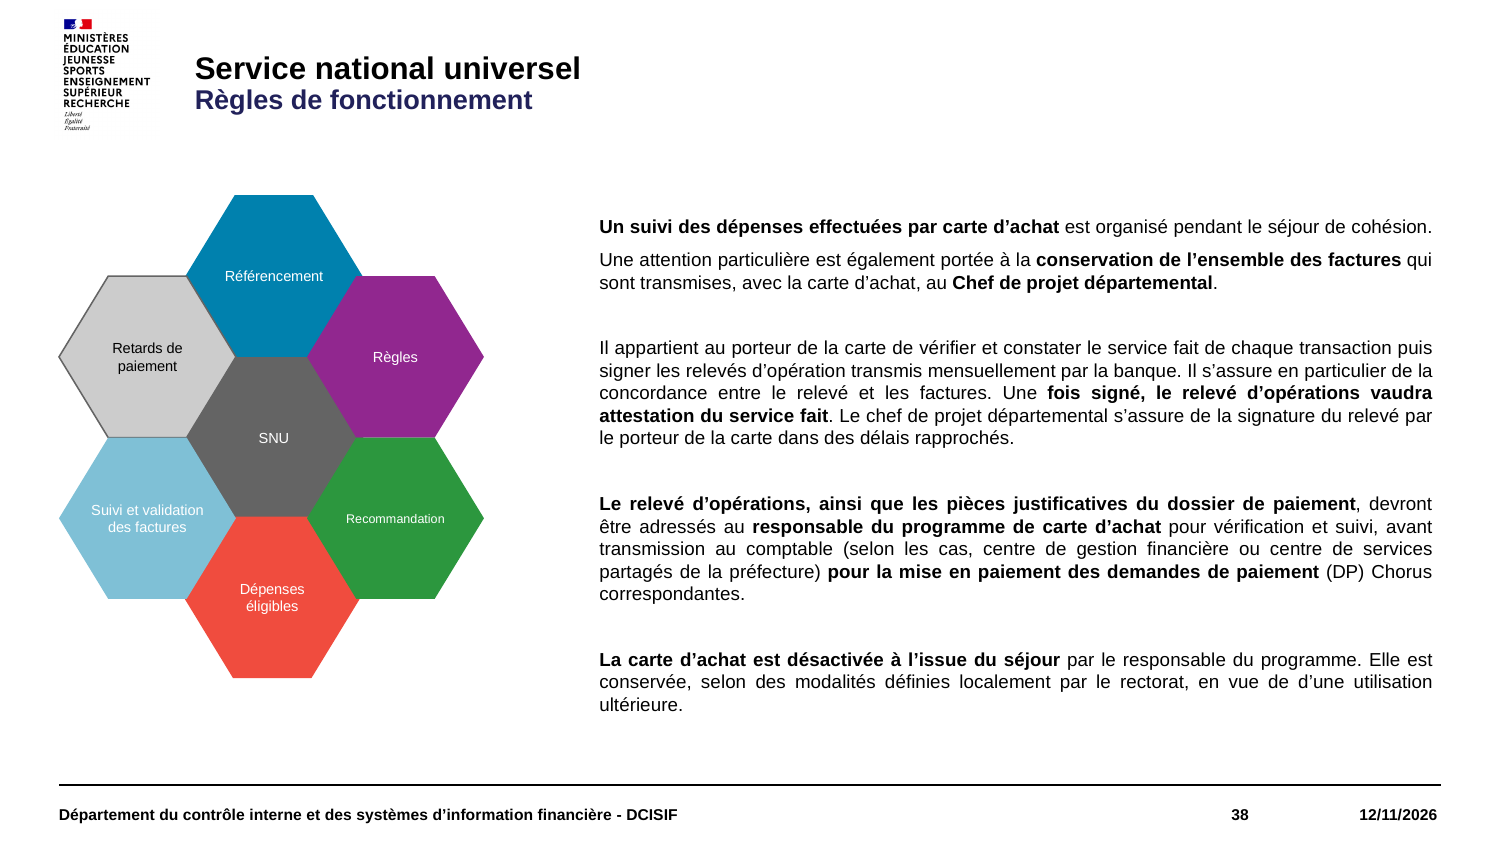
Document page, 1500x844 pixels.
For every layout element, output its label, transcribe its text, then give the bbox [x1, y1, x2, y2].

text_box SNU [188, 357, 355, 516]
text_box Service national universel Règles de fonctionnement [194, 24, 1358, 143]
text_box 18/05/2022 [1344, 797, 1453, 831]
picture [54, 9, 160, 140]
text_box Retards de paiement [58, 276, 236, 438]
text_box Règles [307, 276, 484, 438]
text_box Recommandation [307, 437, 484, 599]
footer Département du contrôle interne et des systèmes d’information financière - DCISIF [59, 784, 1027, 844]
text_box Dépenses éligibles [184, 516, 360, 679]
text_box Suivi et validation des factures [58, 437, 236, 599]
text_box Référencement [185, 195, 363, 357]
text_box Un suivi des dépenses effectuées par carte d’achat est organisé pendant le séjour de cohésion. Une attention particulière est également portée à la conservation de l’ensemble des factures qui sont transmises, avec la carte d’achat, au Chef de projet départemental. Il appartient au porteur de la carte de vérifier et constater le service fait de chaque transaction puis signer les relevés d’opération transmis mensuellement par la banque. Il s’assure en particulier de la concordance entre le relevé et les factures. Une fois signé, le relevé d’opérations vaudra attestation du service fait. Le chef de projet départemental s’assure de la signature du relevé par le porteur de la carte dans des délais rapprochés. Le relevé d’opérations, ainsi que les pièces justificatives du dossier de paiement, devront être adressés au responsable du programme de carte d’achat pour vérification et suivi, avant transmission au comptable (selon les cas, centre de gestion financière ou centre de services partagés de la préfecture) pour la mise en paiement des demandes de paiement (DP) Chorus correspondantes. La carte d’achat est désactivée à l’issue du séjour par le responsable du programme. Elle est conservée, selon des modalités définies localement par le rectorat, en vue de d’une utilisation ultérieure. [584, 207, 1447, 723]
slide_number 38 [1027, 784, 1249, 844]
